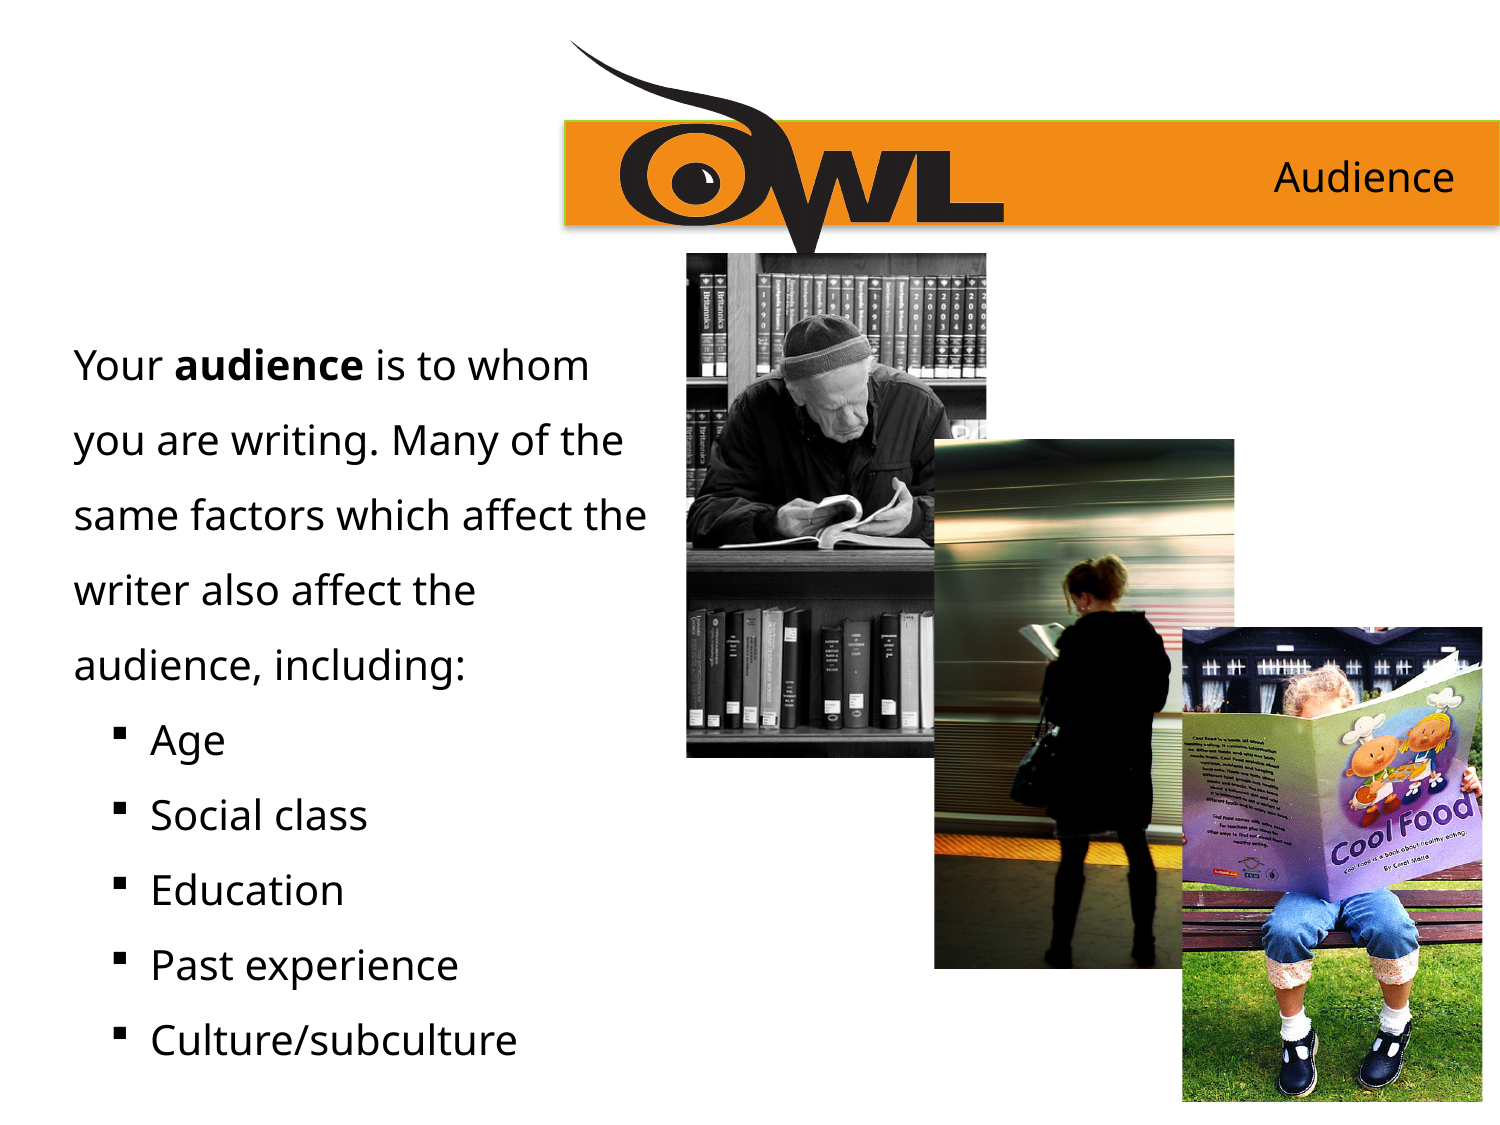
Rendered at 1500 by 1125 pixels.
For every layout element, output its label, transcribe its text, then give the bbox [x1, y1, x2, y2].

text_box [564, 35, 1500, 279]
text_box Your audience is to whom you are writing. Many of the same factors which affect the writer also affect the audience, including: Age Social class Education Past experience Culture/subculture [58, 306, 687, 1071]
picture [686, 252, 1483, 1102]
